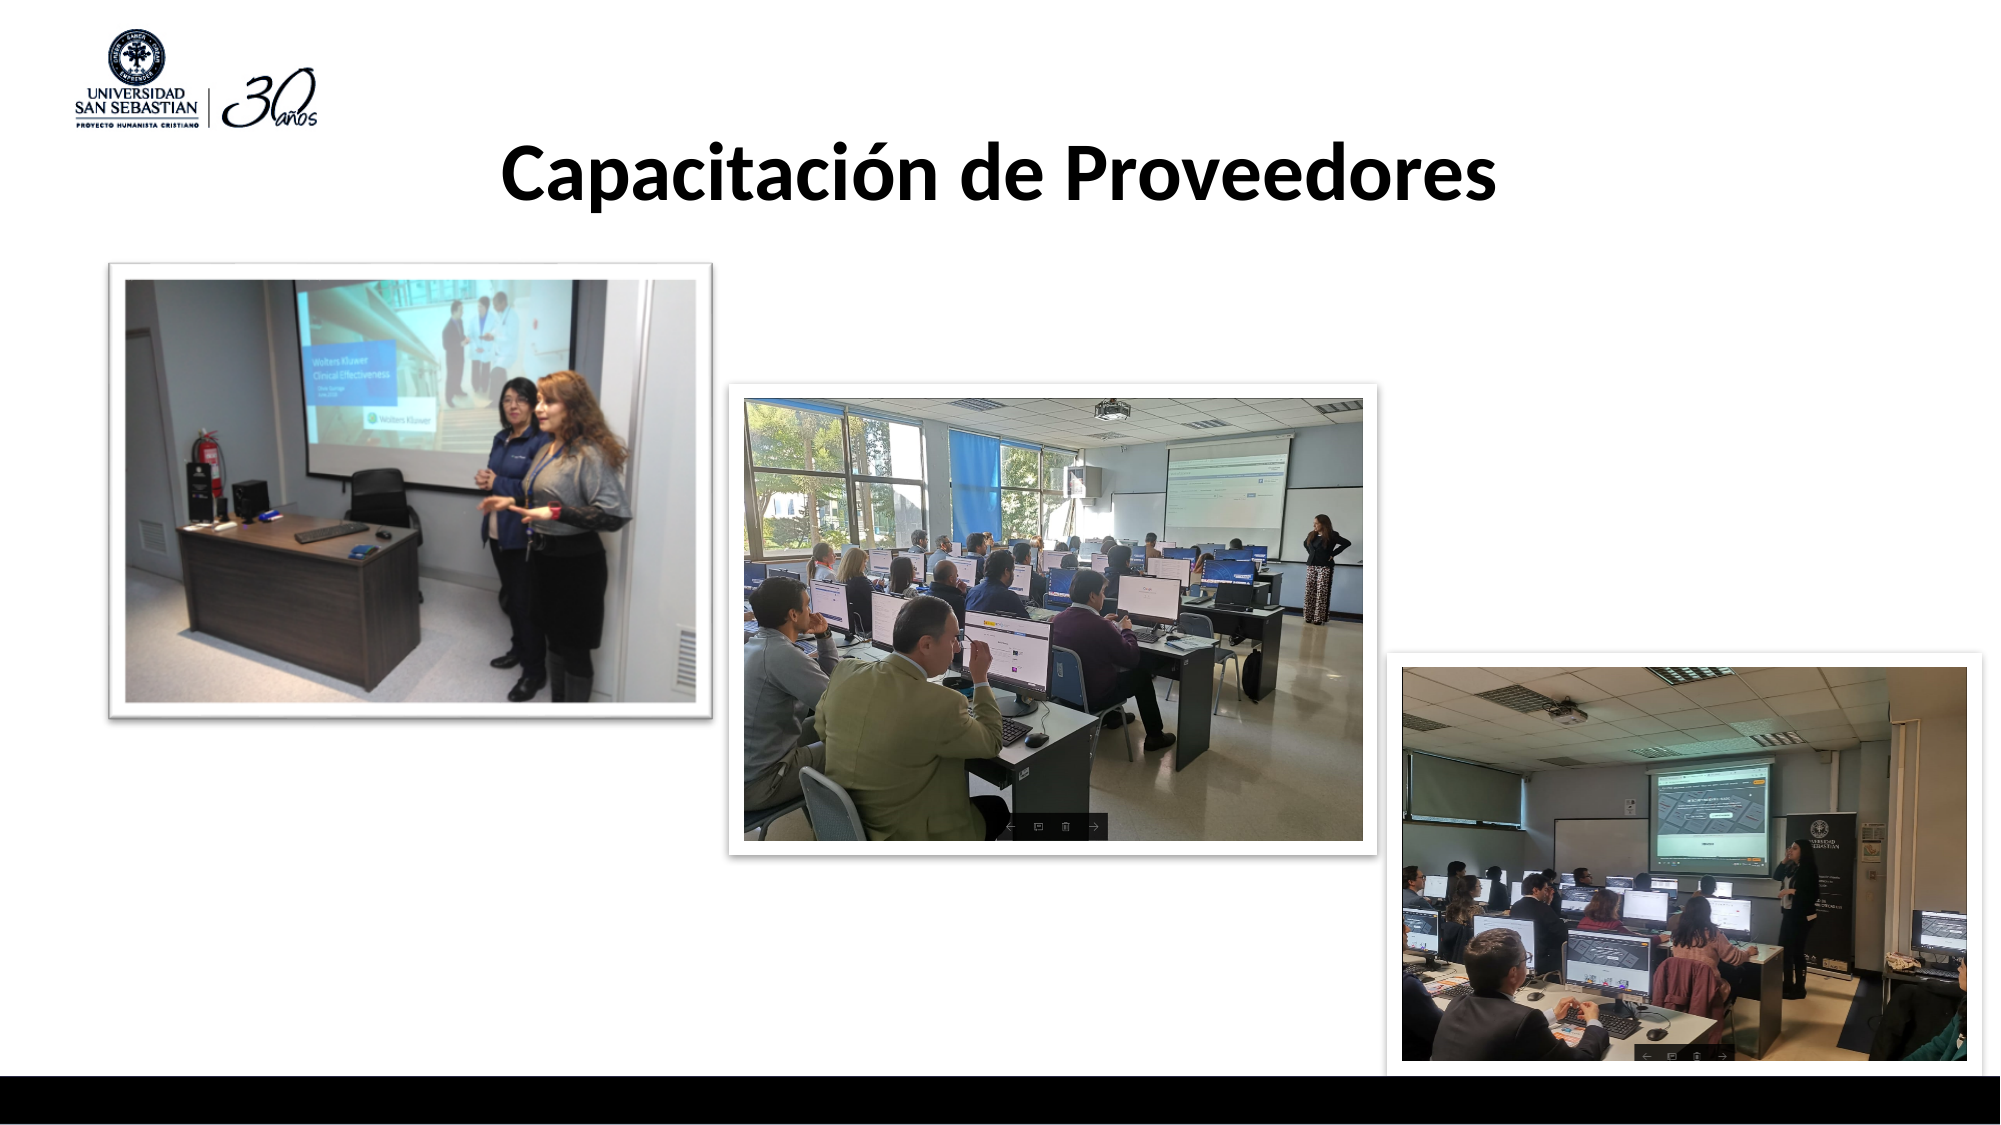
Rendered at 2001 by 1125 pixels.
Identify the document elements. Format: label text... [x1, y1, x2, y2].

title Capacitación de Proveedores [137, 93, 1863, 255]
picture [0, 0, 2000, 1125]
